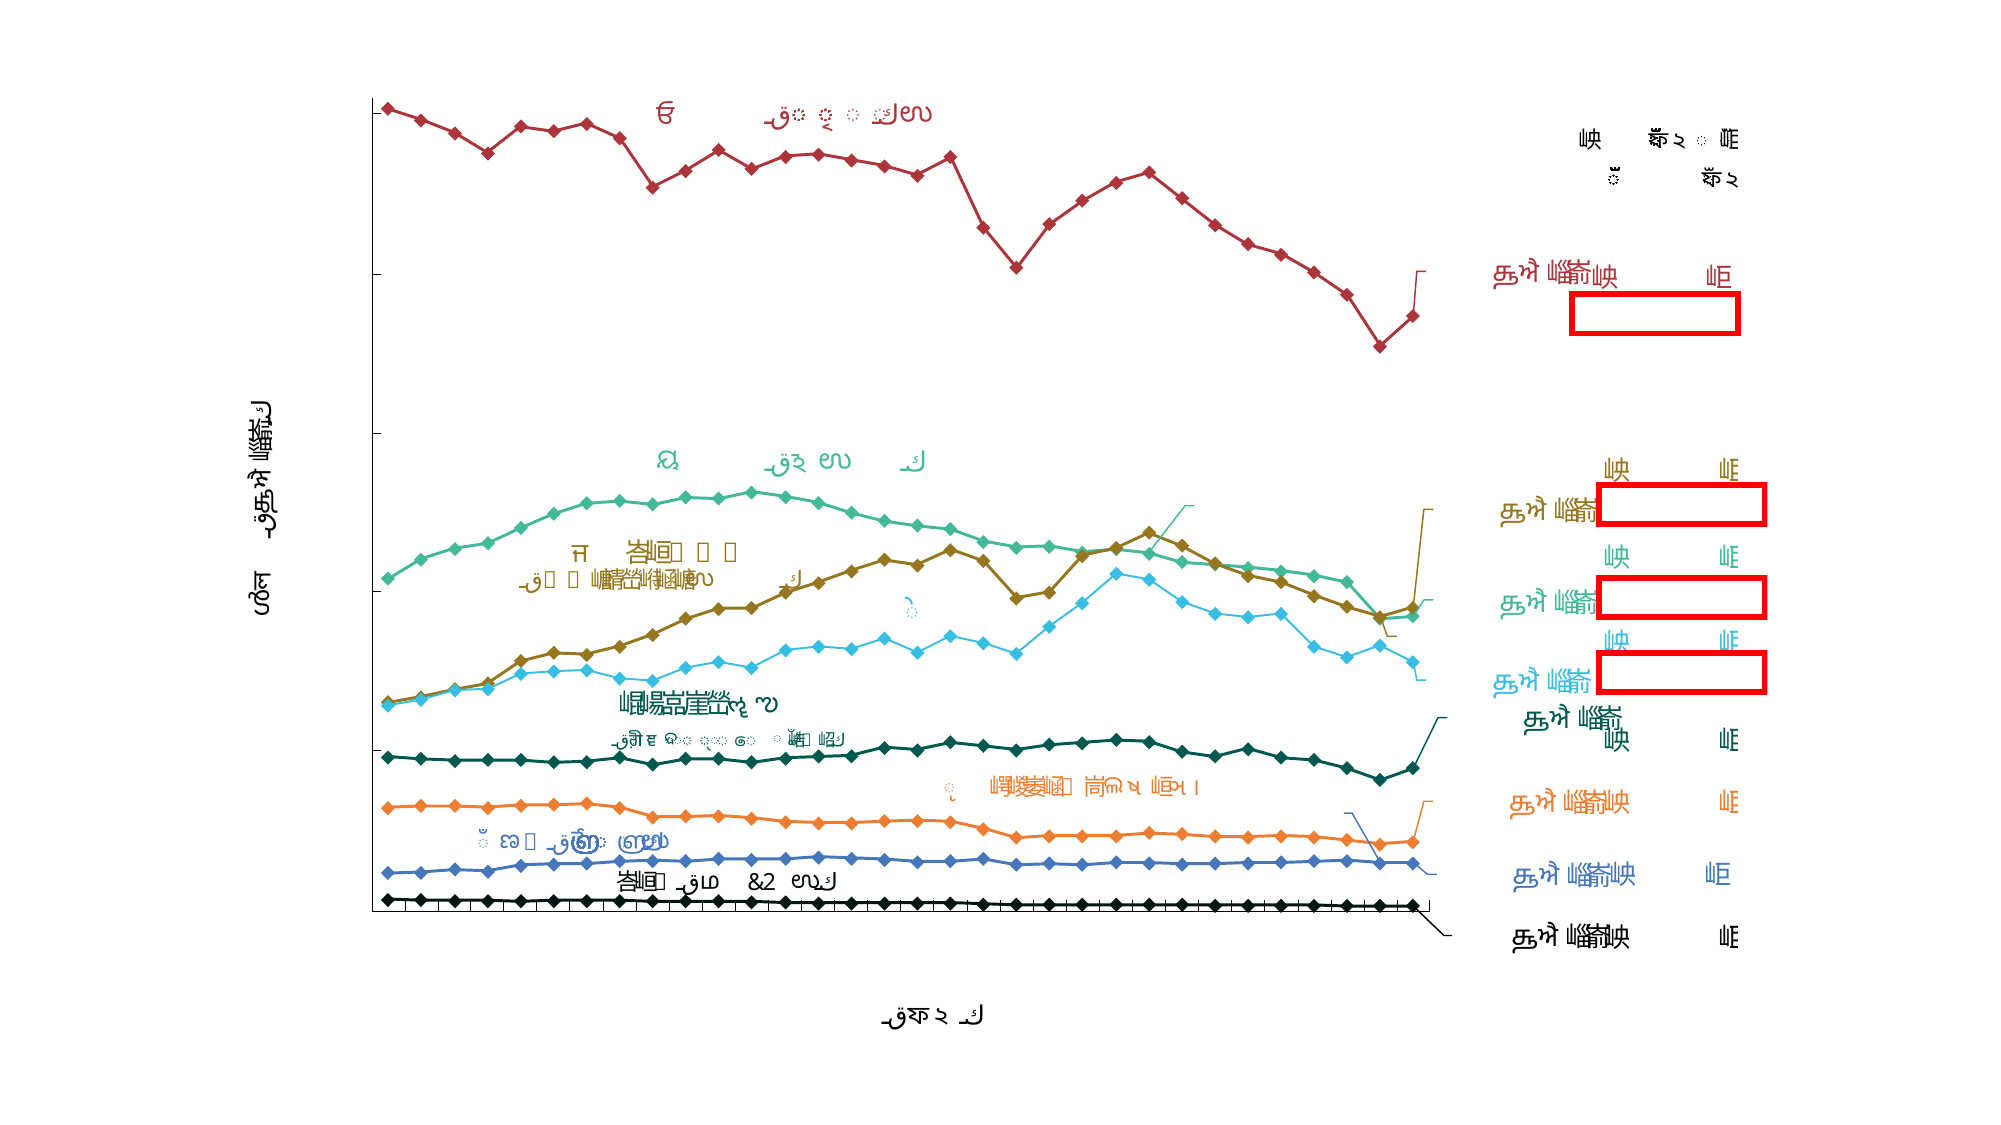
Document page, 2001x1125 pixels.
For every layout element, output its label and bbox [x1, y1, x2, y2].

picture [232, 61, 1768, 1064]
